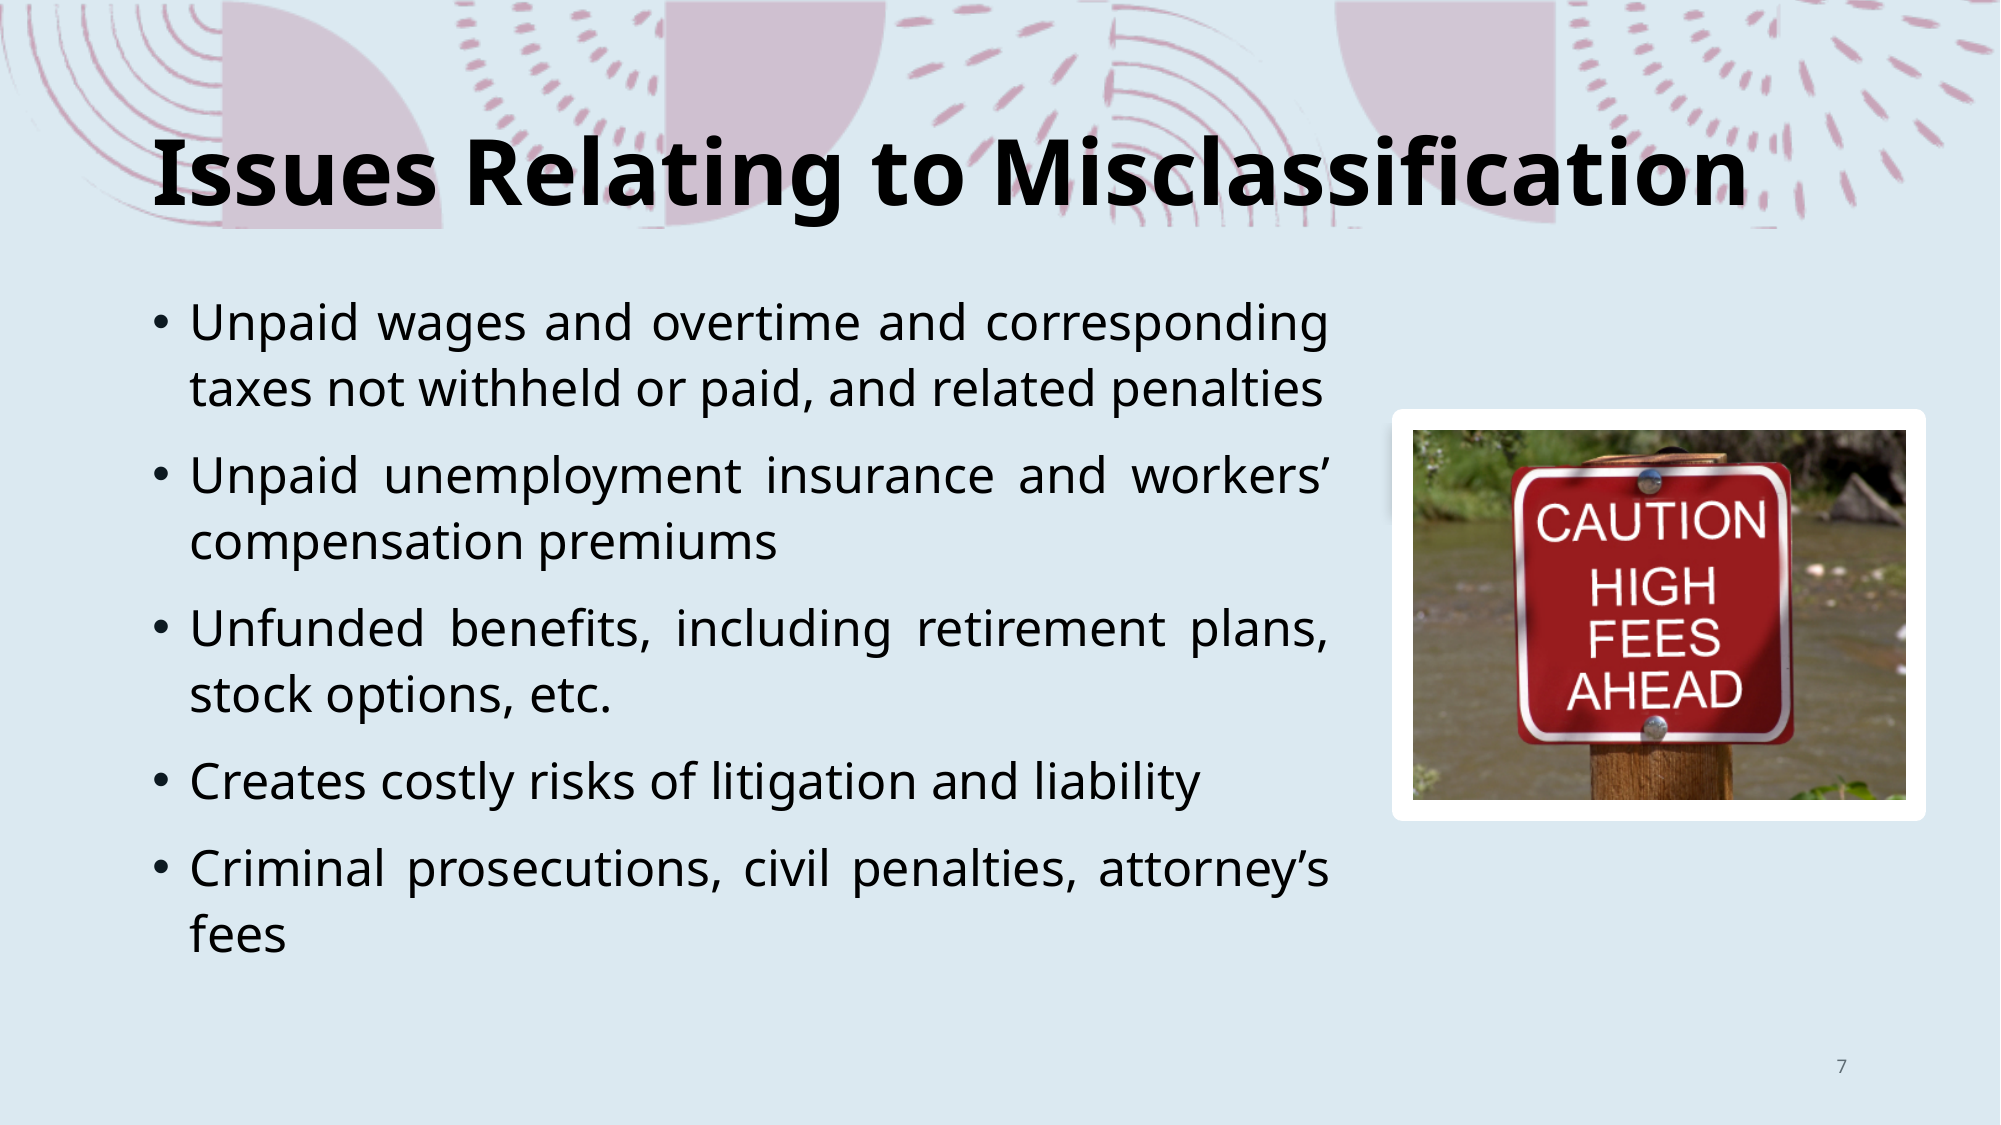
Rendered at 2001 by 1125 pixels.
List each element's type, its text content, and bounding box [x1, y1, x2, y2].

list Unpaid wages and overtime and corresponding taxes not withheld or paid, and related penalties Unpaid unemployment insurance and workers’ compensation premiums Unfunded benefits, including retirement plans, stock options, etc. Creates costly risks of litigation and liability Criminal prosecutions, civil penalties, attorney’s fees [137, 277, 1346, 1014]
picture [1412, 430, 1906, 800]
slide_number 7 [1412, 1037, 1863, 1098]
title Issues Relating to Misclassification [137, 60, 1863, 278]
